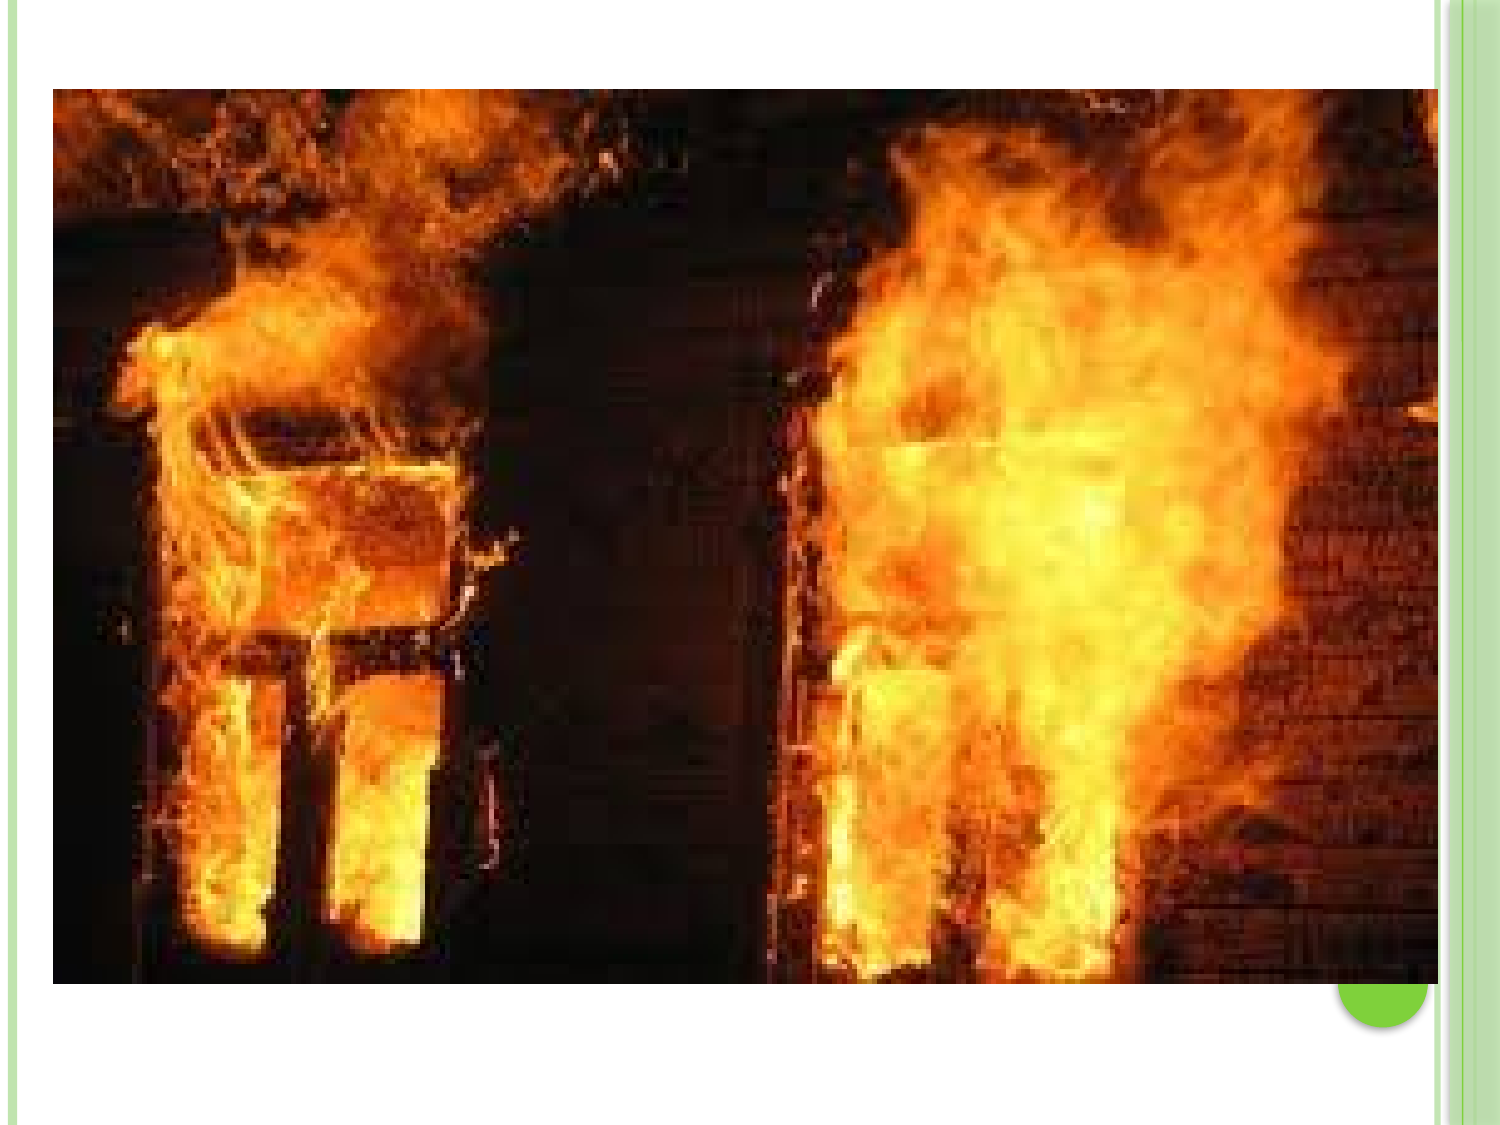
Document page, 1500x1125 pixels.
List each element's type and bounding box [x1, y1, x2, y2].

list [52, 89, 1439, 984]
